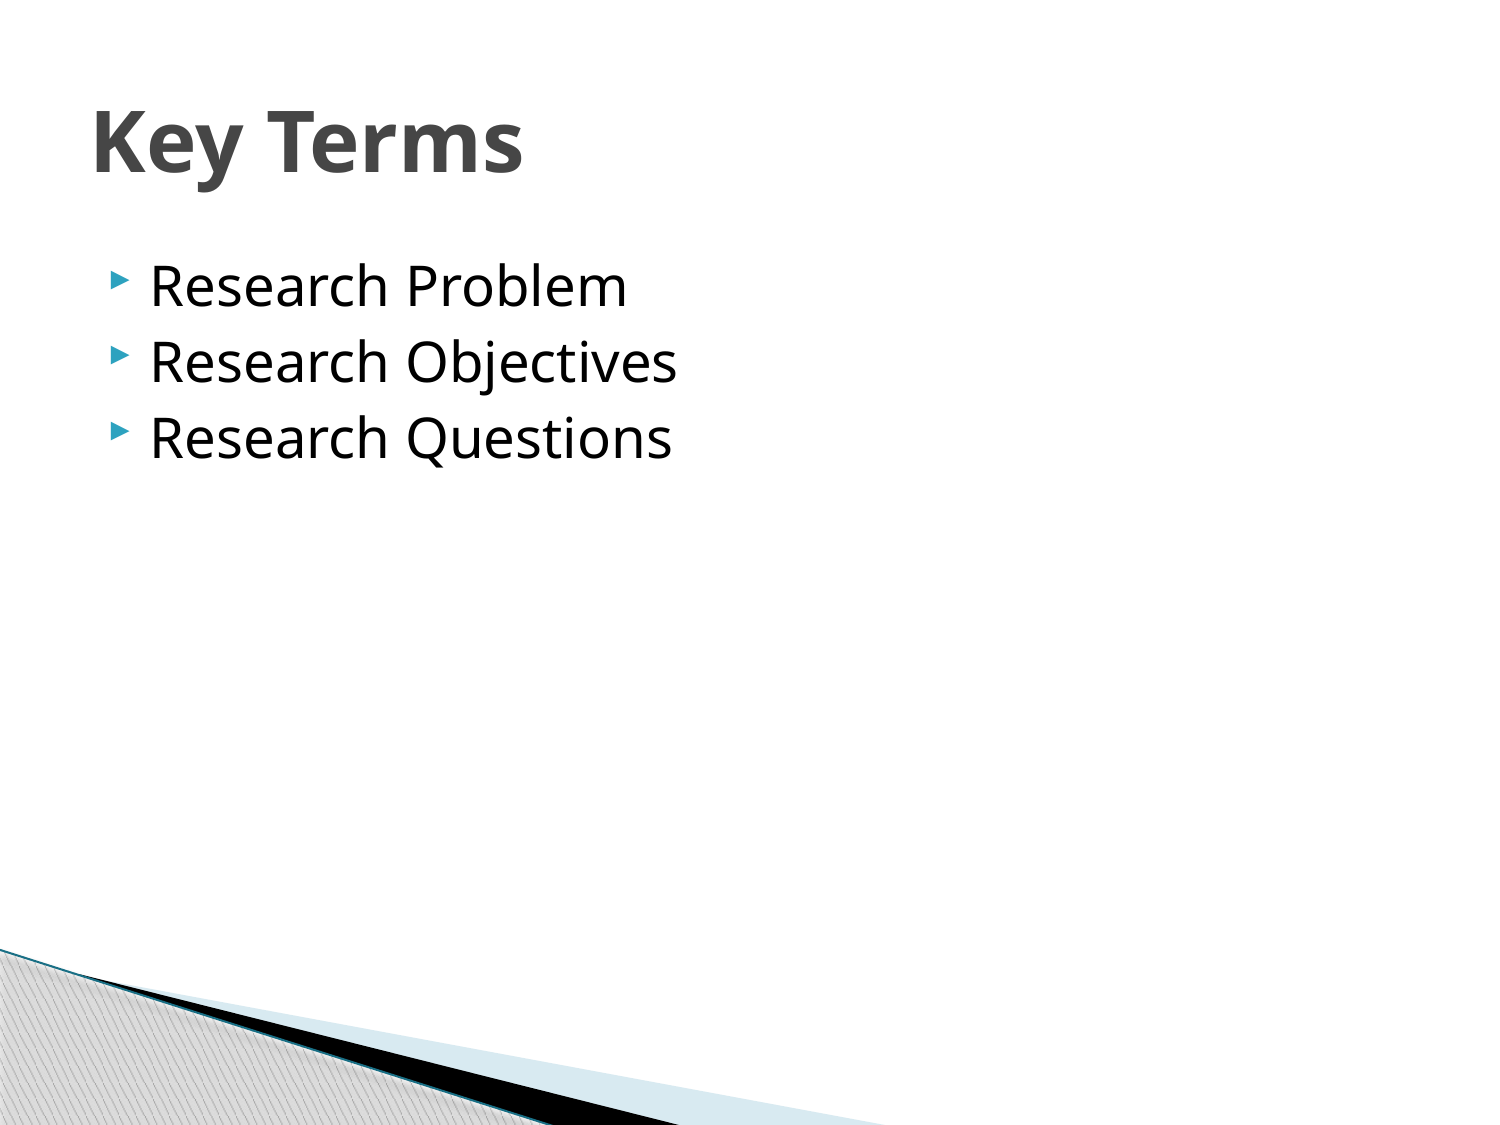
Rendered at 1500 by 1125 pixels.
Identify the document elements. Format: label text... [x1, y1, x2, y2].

list Research Problem Research Objectives Research Questions [75, 243, 1425, 986]
title Key Terms [75, 45, 1425, 233]
